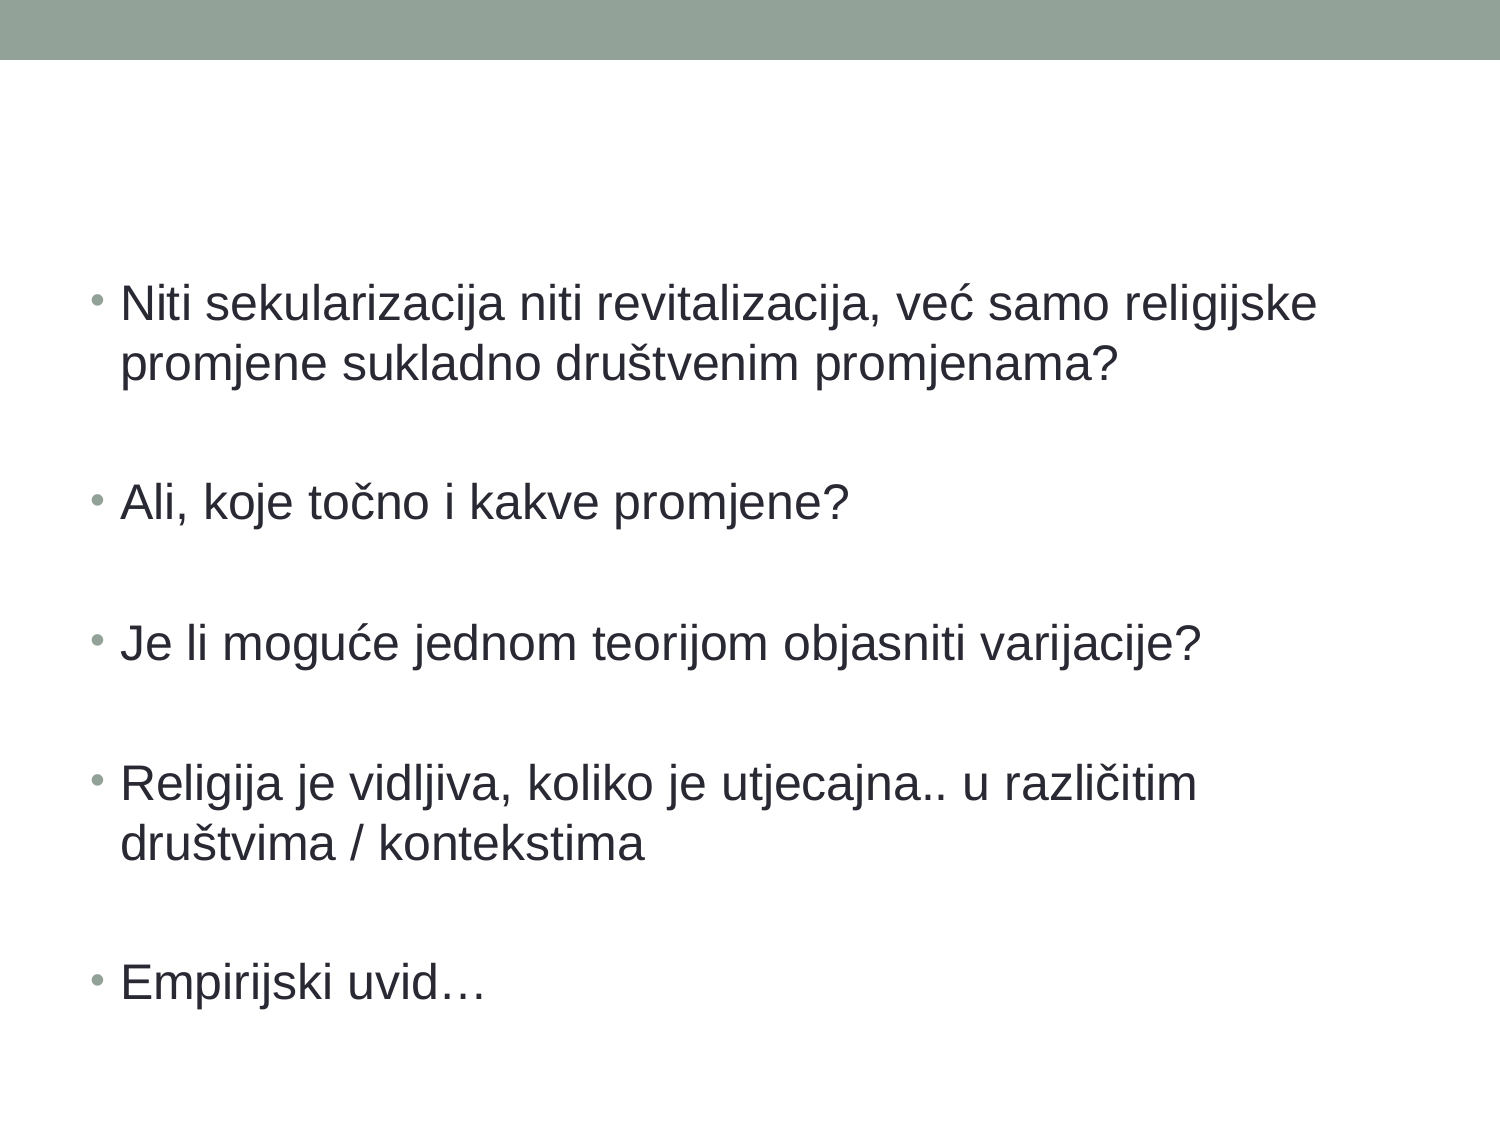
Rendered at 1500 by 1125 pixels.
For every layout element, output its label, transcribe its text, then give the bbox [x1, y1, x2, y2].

list Niti sekularizacija niti revitalizacija, već samo religijske promjene sukladno društvenim promjenama? Ali, koje točno i kakve promjene? Je li moguće jednom teorijom objasniti varijacije? Religija je vidljiva, koliko je utjecajna.. u različitim društvima / kontekstima Empirijski uvid… [75, 262, 1425, 1063]
